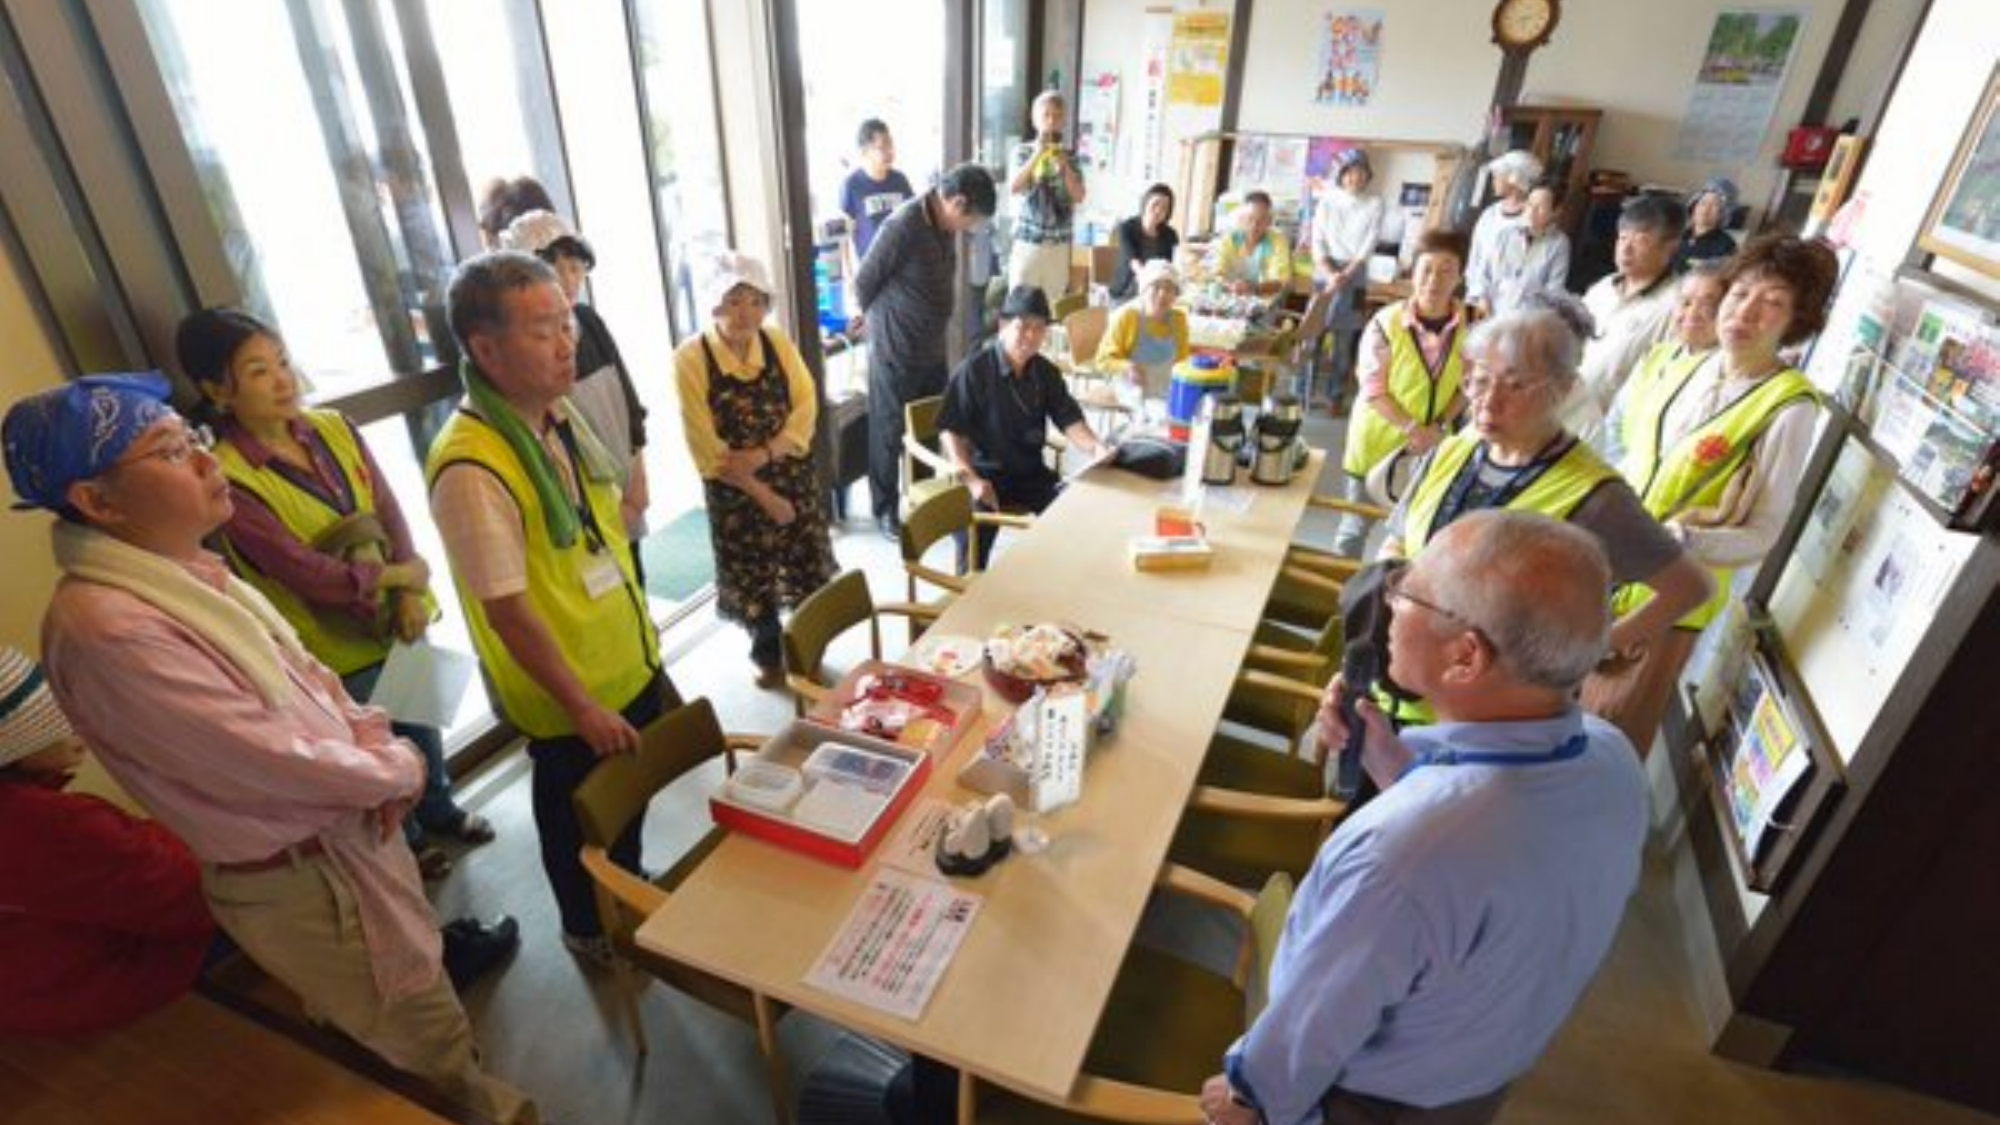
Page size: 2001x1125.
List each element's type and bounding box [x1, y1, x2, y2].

list [0, 0, 2000, 1125]
